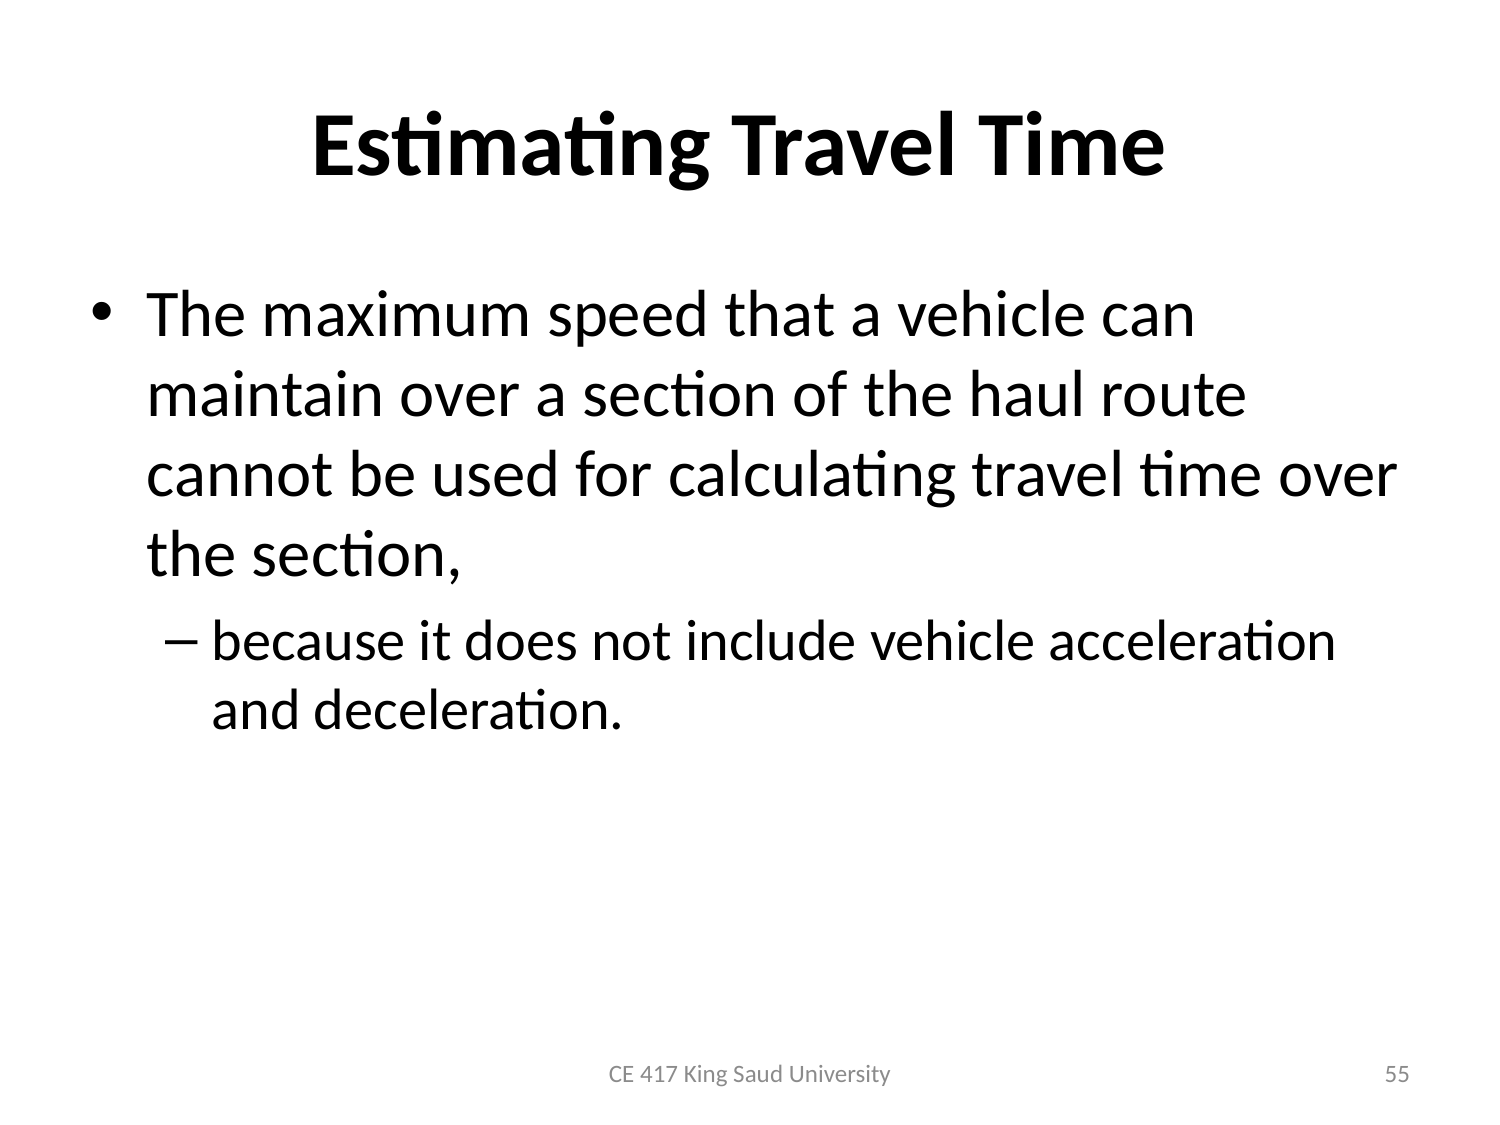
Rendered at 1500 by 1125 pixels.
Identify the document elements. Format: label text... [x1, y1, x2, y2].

slide_number 55 [1074, 1042, 1425, 1103]
list The maximum speed that a vehicle can maintain over a section of the haul route cannot be used for calculating travel time over the section, because it does not include vehicle acceleration and deceleration. [75, 262, 1425, 1005]
title Estimating Travel Time [75, 45, 1425, 233]
footer CE 417 King Saud University [512, 1042, 988, 1103]
